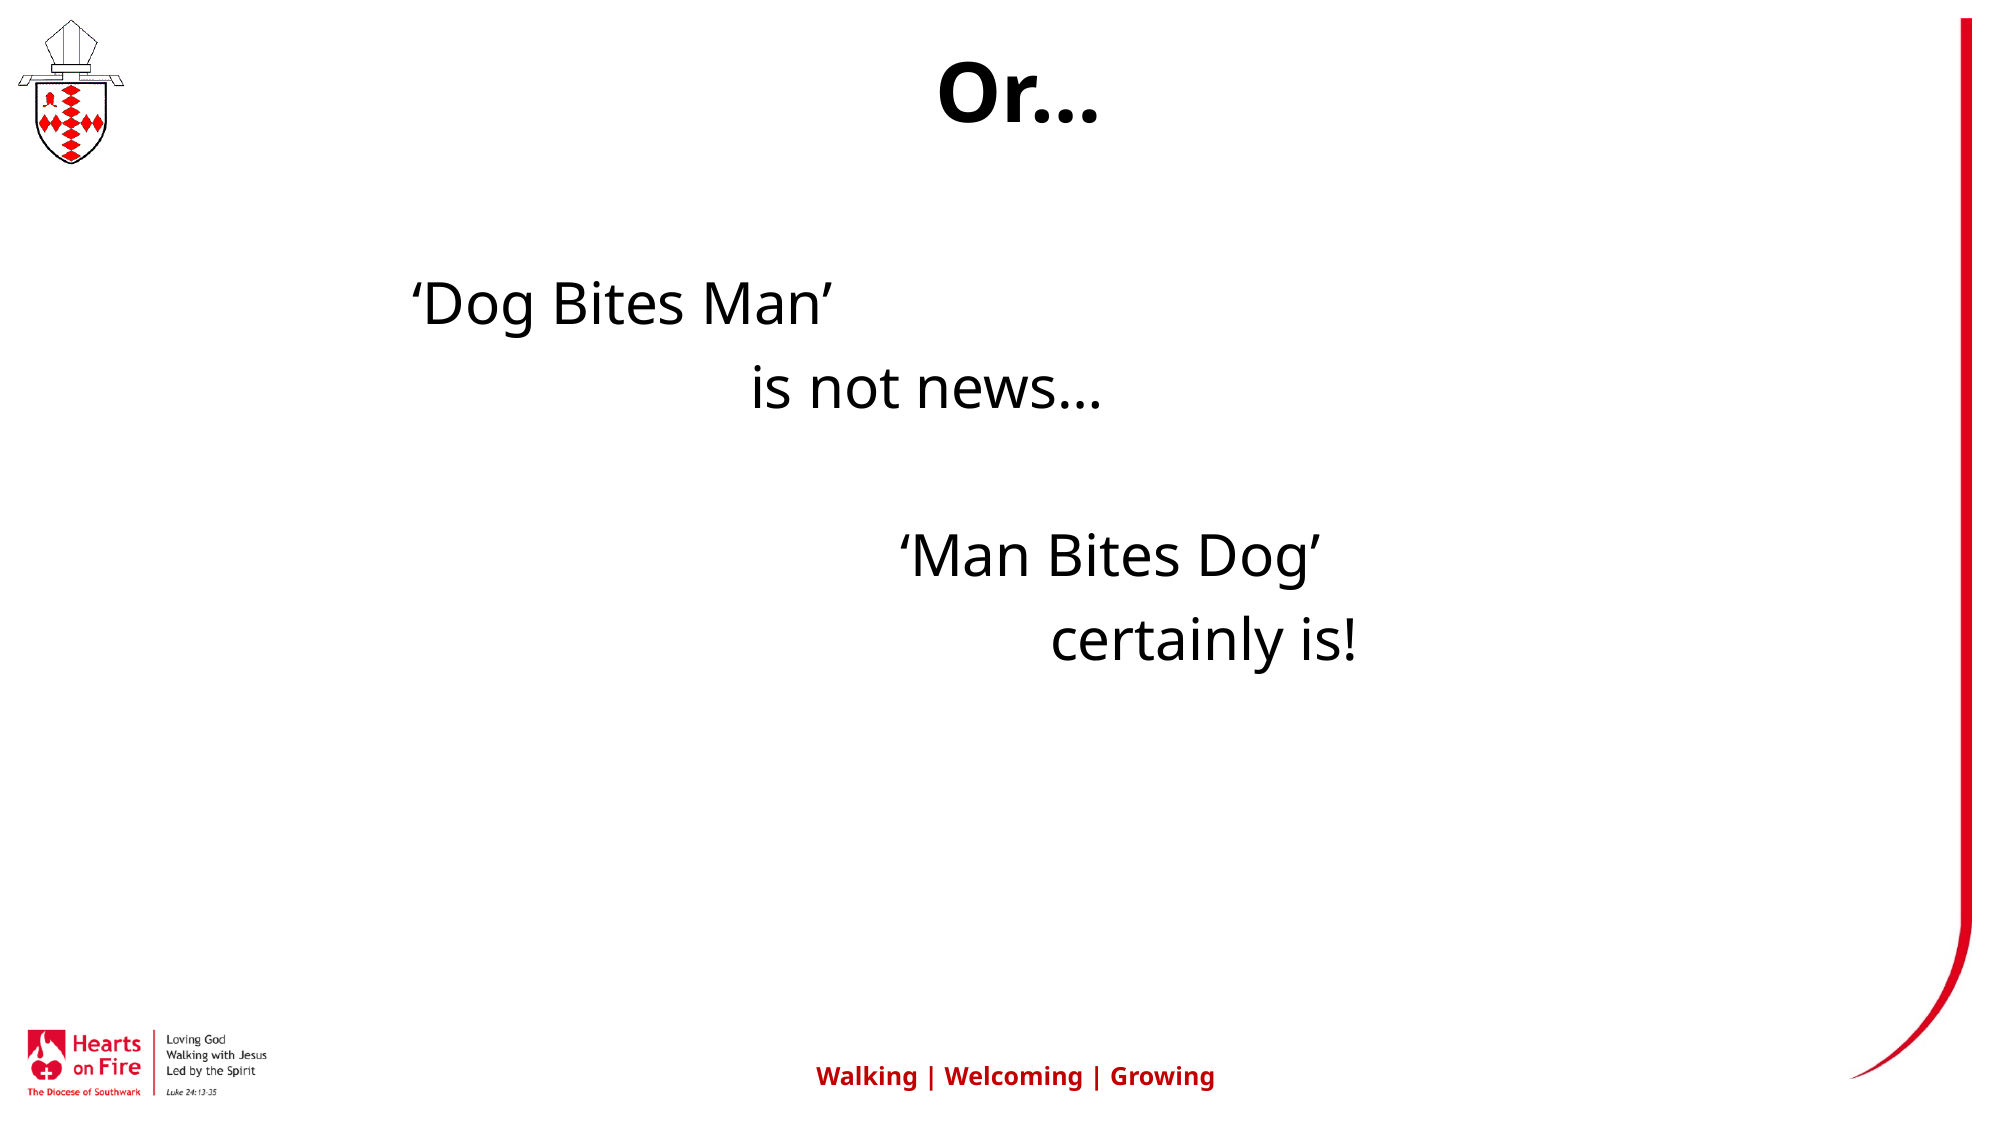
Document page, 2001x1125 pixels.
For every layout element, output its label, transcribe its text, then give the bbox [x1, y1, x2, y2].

picture [1849, 18, 1972, 1079]
list ‘Dog Bites Man’ is not news… ‘Man Bites Dog’ certainly is! [397, 267, 1627, 811]
picture [16, 1021, 274, 1101]
picture [16, 18, 125, 165]
title Or… [385, 42, 1652, 231]
